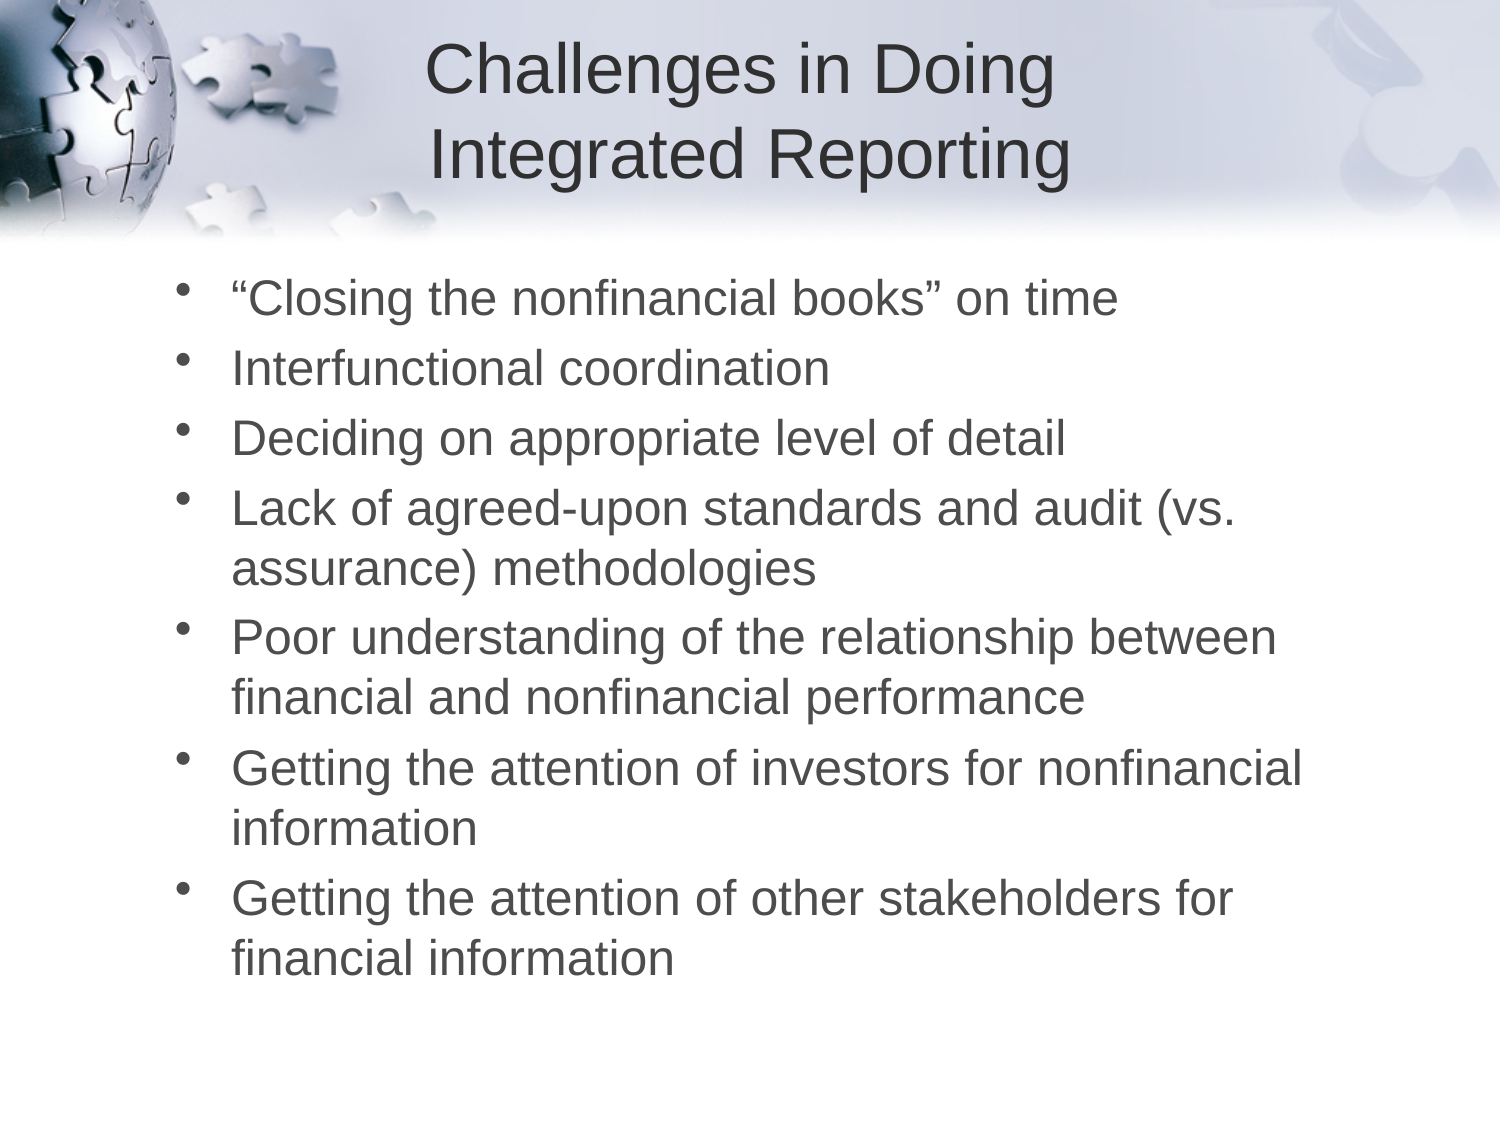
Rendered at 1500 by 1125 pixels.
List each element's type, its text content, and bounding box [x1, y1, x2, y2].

picture [0, 0, 1500, 1125]
list “Closing the nonfinancial books” on time Interfunctional coordination Deciding on appropriate level of detail Lack of agreed-upon standards and audit (vs. assurance) methodologies Poor understanding of the relationship between financial and nonfinancial performance Getting the attention of investors for nonfinancial information Getting the attention of other stakeholders for financial information [159, 257, 1342, 1085]
title Challenges in Doing Integrated Reporting [160, 65, 1342, 150]
